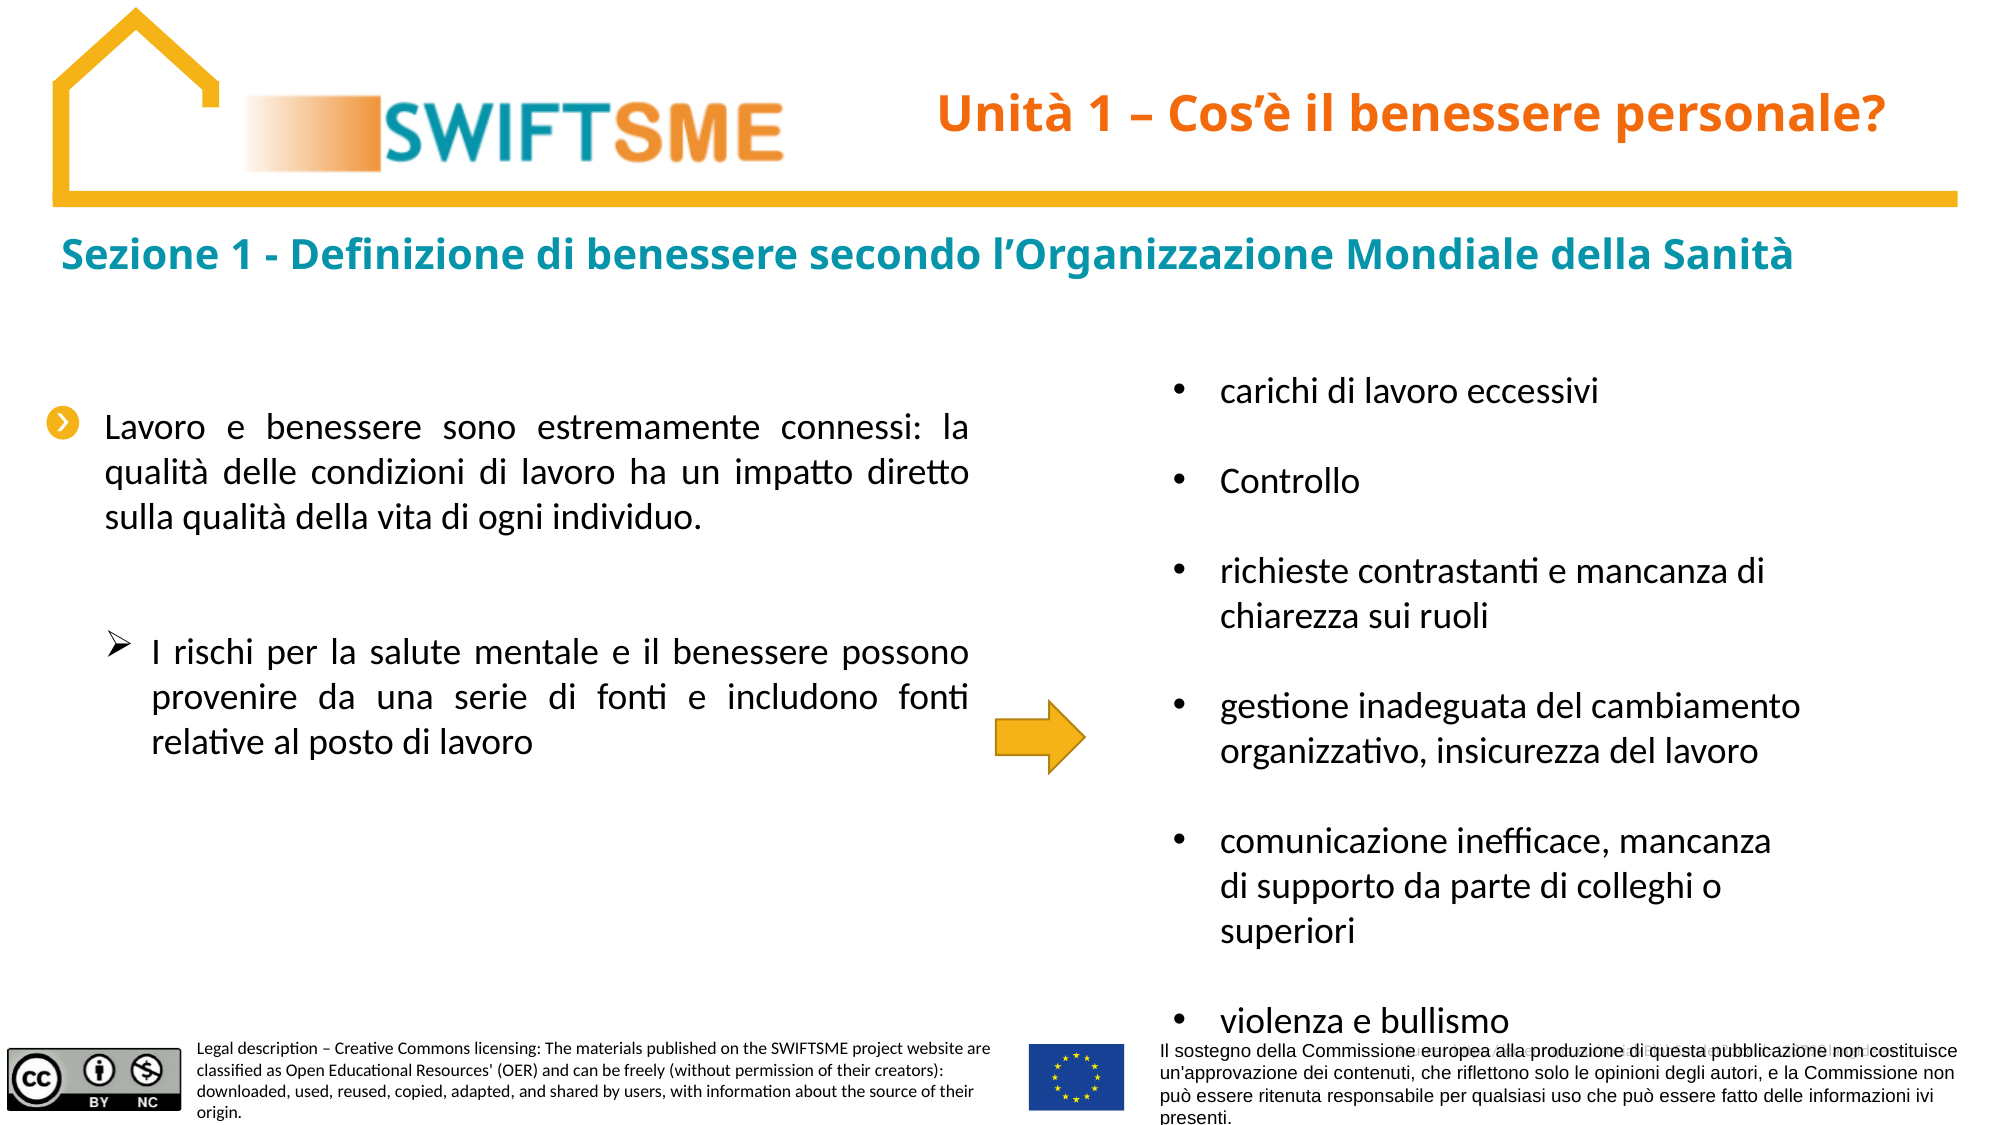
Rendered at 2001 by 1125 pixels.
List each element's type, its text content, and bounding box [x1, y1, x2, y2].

text_box Sezione 1 - Definizione di benessere secondo l’Organizzazione Mondiale della Sanità [46, 220, 1973, 346]
text_box Unità 1 – Cos’è il benessere personale? [922, 73, 2000, 149]
text_box Il sostegno della Commissione europea alla produzione di questa pubblicazione non costituisce un'approvazione dei contenuti, che riflettono solo le opinioni degli autori, e la Commissione non può essere ritenuta responsabile per qualsiasi uso che può essere fatto delle informazioni ivi presenti. [1144, 1031, 2000, 1125]
picture [6, 1047, 182, 1111]
text_box Legal description – Creative Commons licensing: The materials published on the SWIFTSME project website are classified as Open Educational Resources' (OER) and can be freely (without permission of their creators): downloaded, used, reused, copied, adapted, and shared by users, with information about the source of their origin. [181, 1029, 1013, 1125]
text_box carichi di lavoro eccessivi Controllo richieste contrastanti e mancanza di chiarezza sui ruoli gestione inadeguata del cambiamento organizzativo, insicurezza del lavoro comunicazione inefficace, mancanza di supporto da parte di colleghi o superiori violenza e bullismo [1158, 358, 1824, 1031]
picture [231, 80, 799, 187]
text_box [46, 405, 80, 440]
text_box Lavoro e benessere sono estremamente connessi: la qualità delle condizioni di lavoro ha un impatto diretto sulla qualità della vita di ogni individuo. I rischi per la salute mentale e il benessere possono provenire da una serie di fonti e includono fonti relative al posto di lavoro [89, 394, 986, 769]
text_box [994, 699, 1087, 776]
picture [1028, 1044, 1129, 1111]
